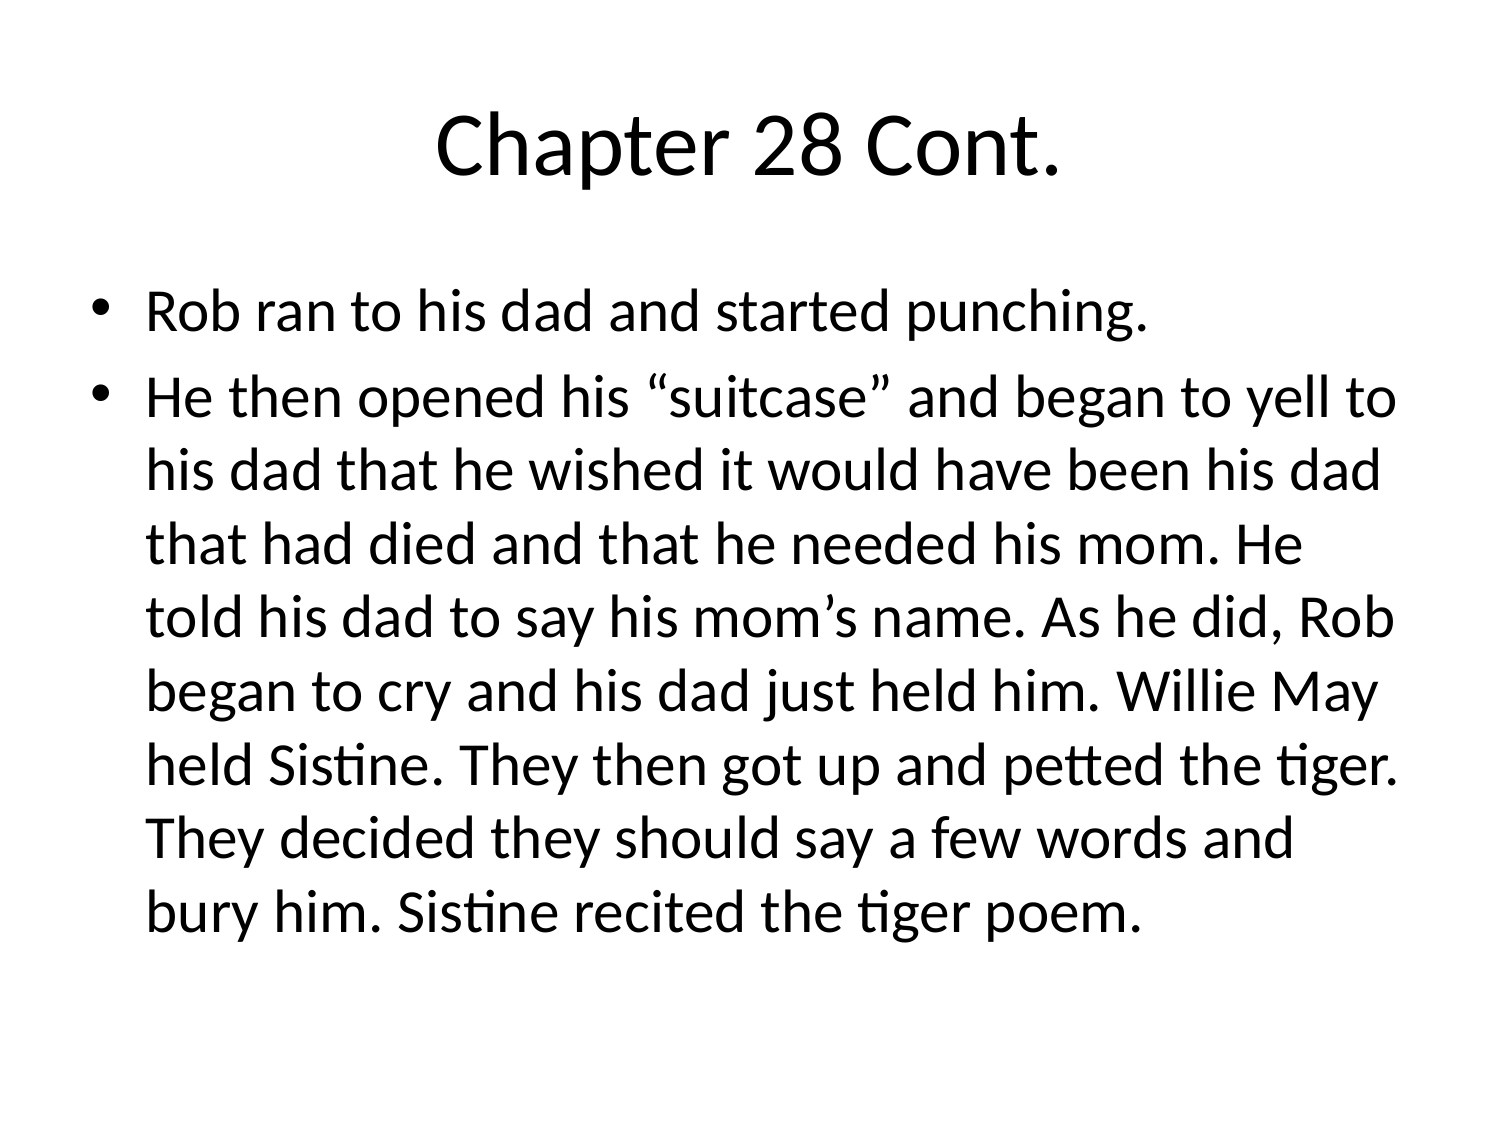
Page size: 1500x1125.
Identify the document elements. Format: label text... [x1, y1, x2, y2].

title Chapter 28 Cont. [75, 45, 1425, 233]
list Rob ran to his dad and started punching. He then opened his “suitcase” and began to yell to his dad that he wished it would have been his dad that had died and that he needed his mom. He told his dad to say his mom’s name. As he did, Rob began to cry and his dad just held him. Willie May held Sistine. They then got up and petted the tiger. They decided they should say a few words and bury him. Sistine recited the tiger poem. [75, 262, 1425, 1005]
